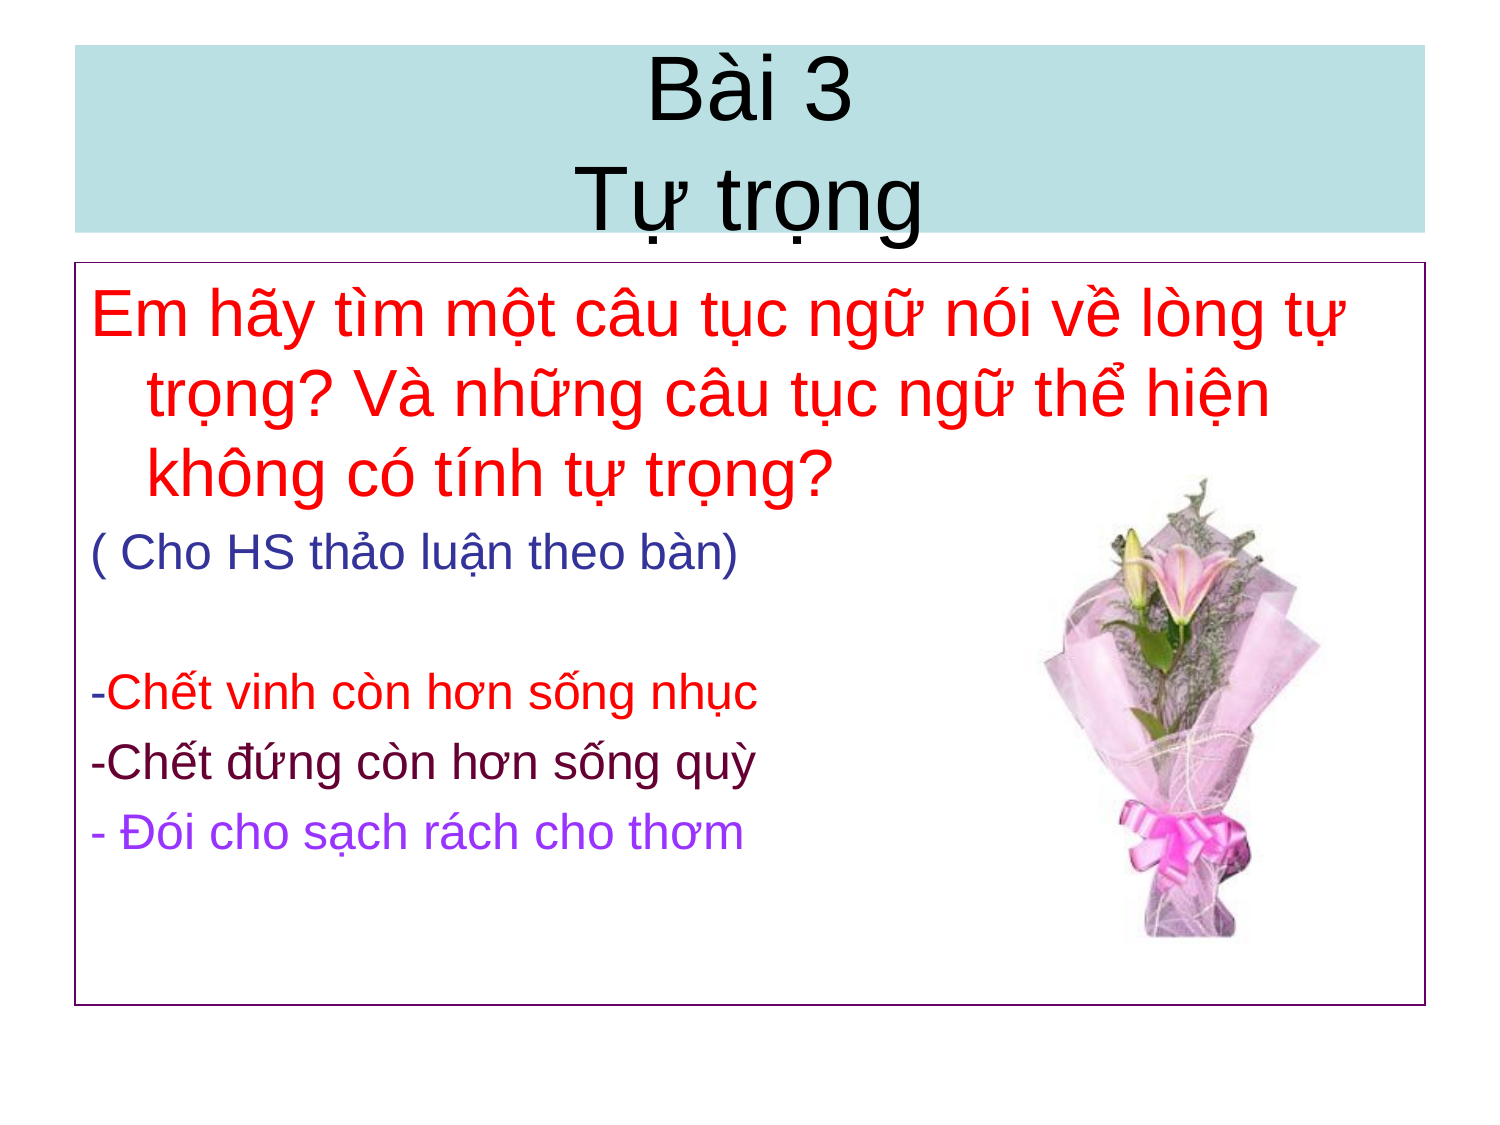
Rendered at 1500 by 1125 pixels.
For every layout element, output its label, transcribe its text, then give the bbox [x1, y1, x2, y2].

title Bài 3 Tự trọng [74, 44, 1426, 233]
list Em hãy tìm một câu tục ngữ nói về lòng tự trọng? Và những câu tục ngữ thể hiện không có tính tự trọng? ( Cho HS thảo luận theo bàn) -Chết vinh còn hơn sống nhục -Chết đứng còn hơn sống quỳ - Đói cho sạch rách cho thơm [74, 262, 1426, 1006]
picture [999, 474, 1368, 944]
